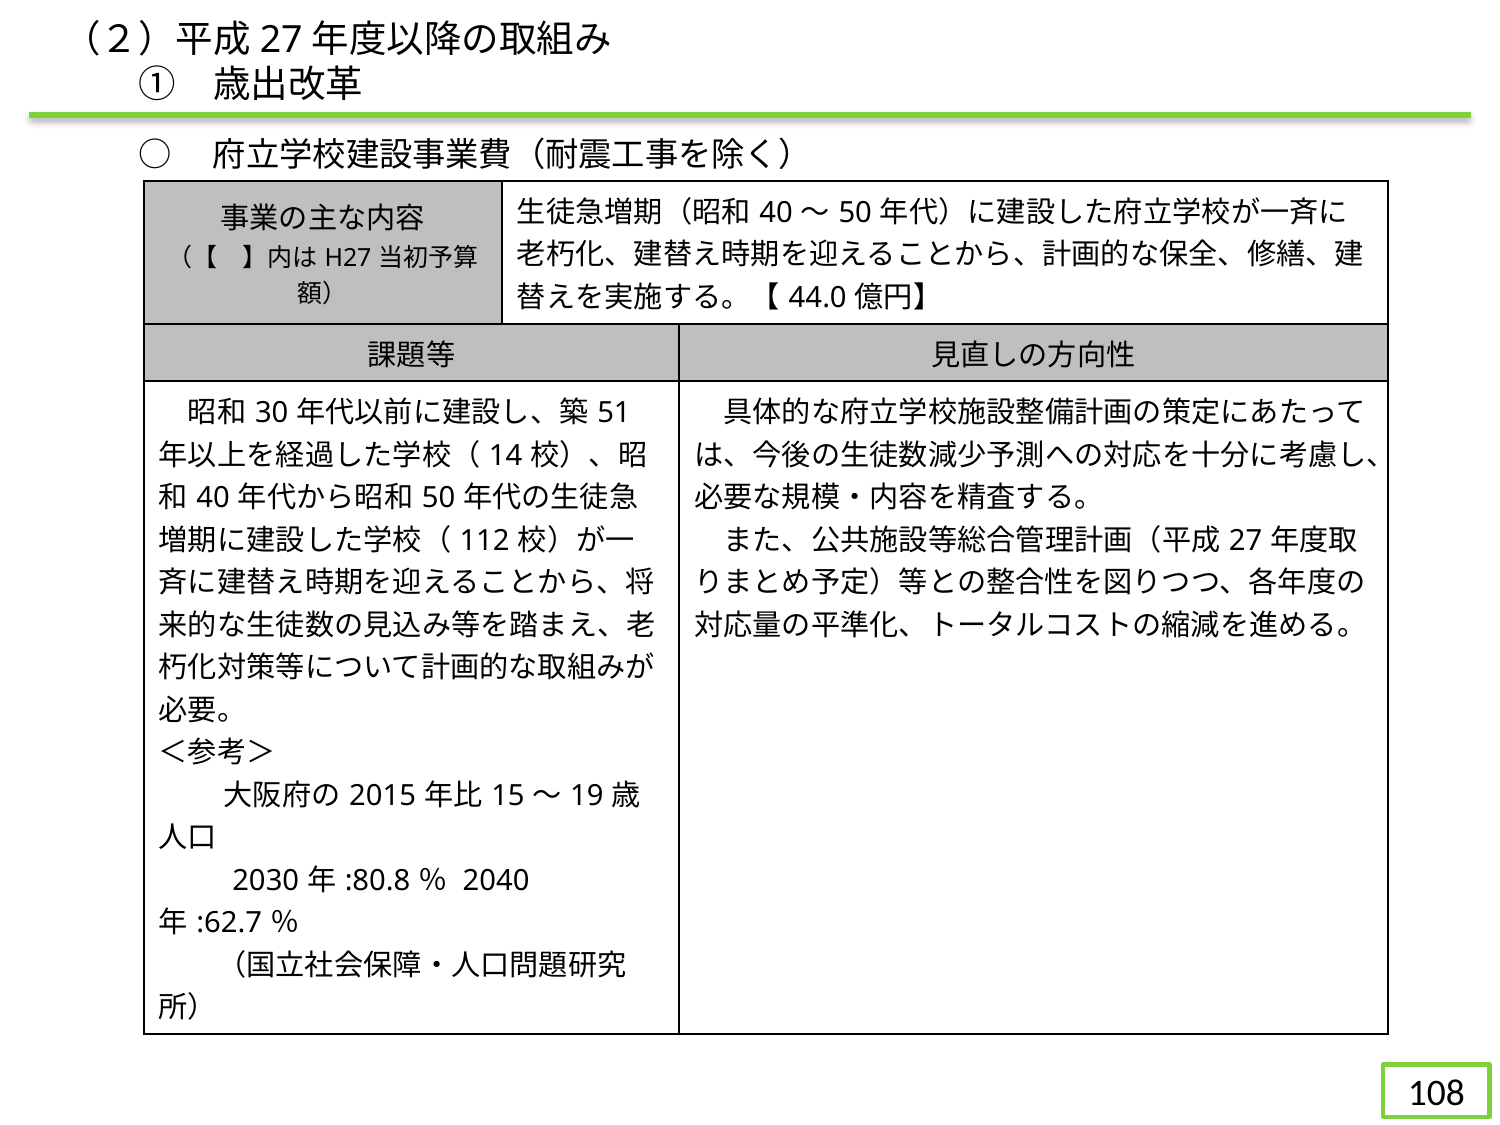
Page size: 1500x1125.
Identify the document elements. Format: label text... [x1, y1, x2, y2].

table_header 事業の主な内容 （【 】内はH27当初予算額） [145, 182, 501, 323]
text_box 107 [1381, 1062, 1492, 1119]
text_box （２）平成27年度以降の取組み ① 歳出改革 [48, 7, 1384, 111]
table_cell 昭和30年代以前に建設し、築51年以上を経過した学校（14校）、昭和40年代から昭和50年代の生徒急増期に建設した学校（112校）が一斉に建替え時期を迎えることから、将来的な生徒数の見込み等を踏まえ、老朽化対策等について計画的な取組みが必要。 ＜参考＞ 大阪府の2015年比15～19歳人口 2030年:80.8％ 2040年:62.7％ （国立社会保障・人口問題研究所） [145, 382, 678, 1033]
table_cell 具体的な府立学校施設整備計画の策定にあたっては、今後の生徒数減少予測への対応を十分に考慮し、必要な規模・内容を精査する。 また、公共施設等総合管理計画（平成27年度取りまとめ予定）等との整合性を図りつつ、各年度の対応量の平準化、トータルコストの縮減を進める。 [680, 382, 1387, 1033]
table_header 生徒急増期（昭和40～50年代）に建設した府立学校が一斉に老朽化、建替え時期を迎えることから、計画的な保全、修繕、建替えを実施する。【44.0億円】 [503, 182, 1387, 323]
table_cell 見直しの方向性 [680, 325, 1387, 380]
text_box ○ 府立学校建設事業費（耐震工事を除く） [123, 127, 1022, 180]
table_cell 課題等 [145, 325, 678, 380]
